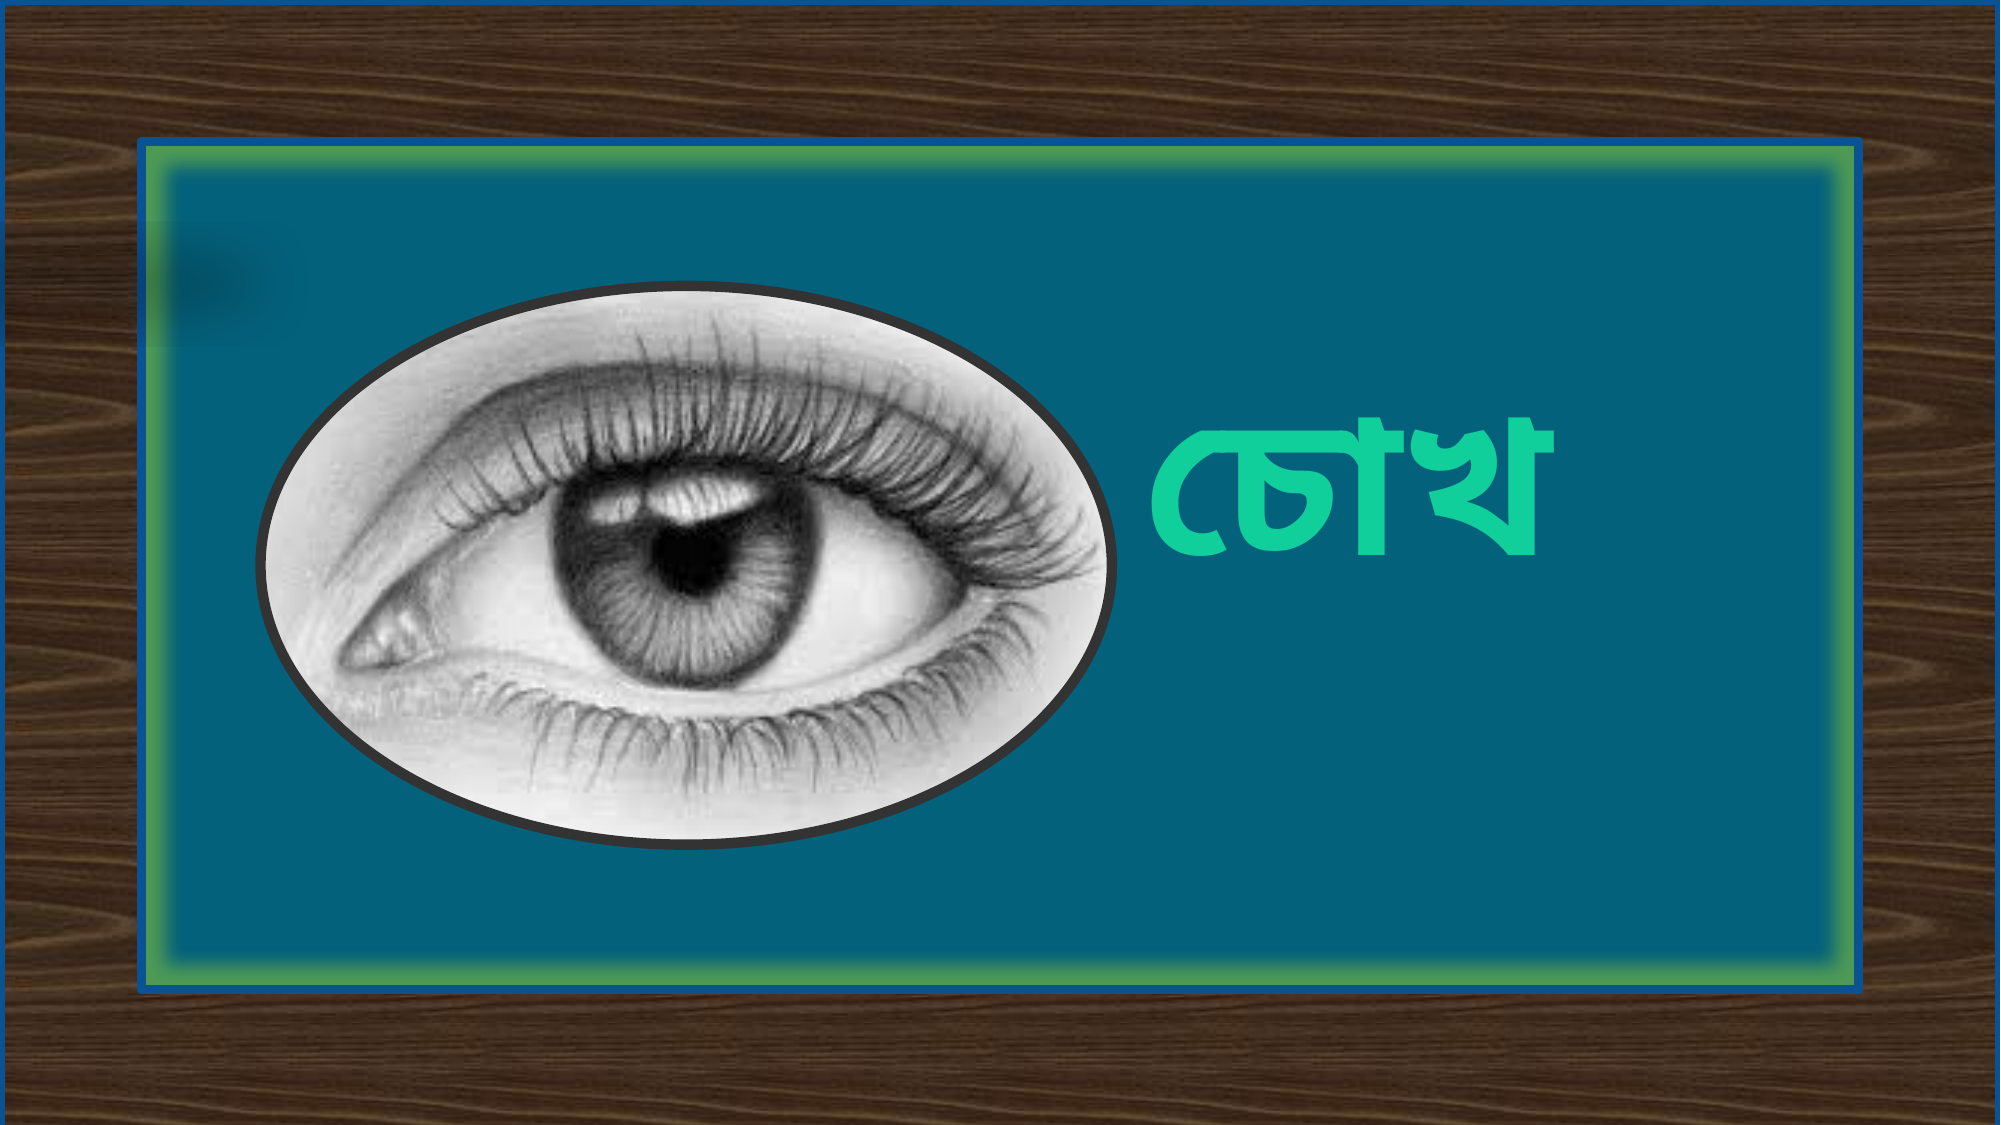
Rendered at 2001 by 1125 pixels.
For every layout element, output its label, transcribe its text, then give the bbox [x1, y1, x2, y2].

text_box চোখ [1128, 348, 1765, 603]
picture [172, 173, 1828, 959]
text_box [0, 0, 2000, 1125]
